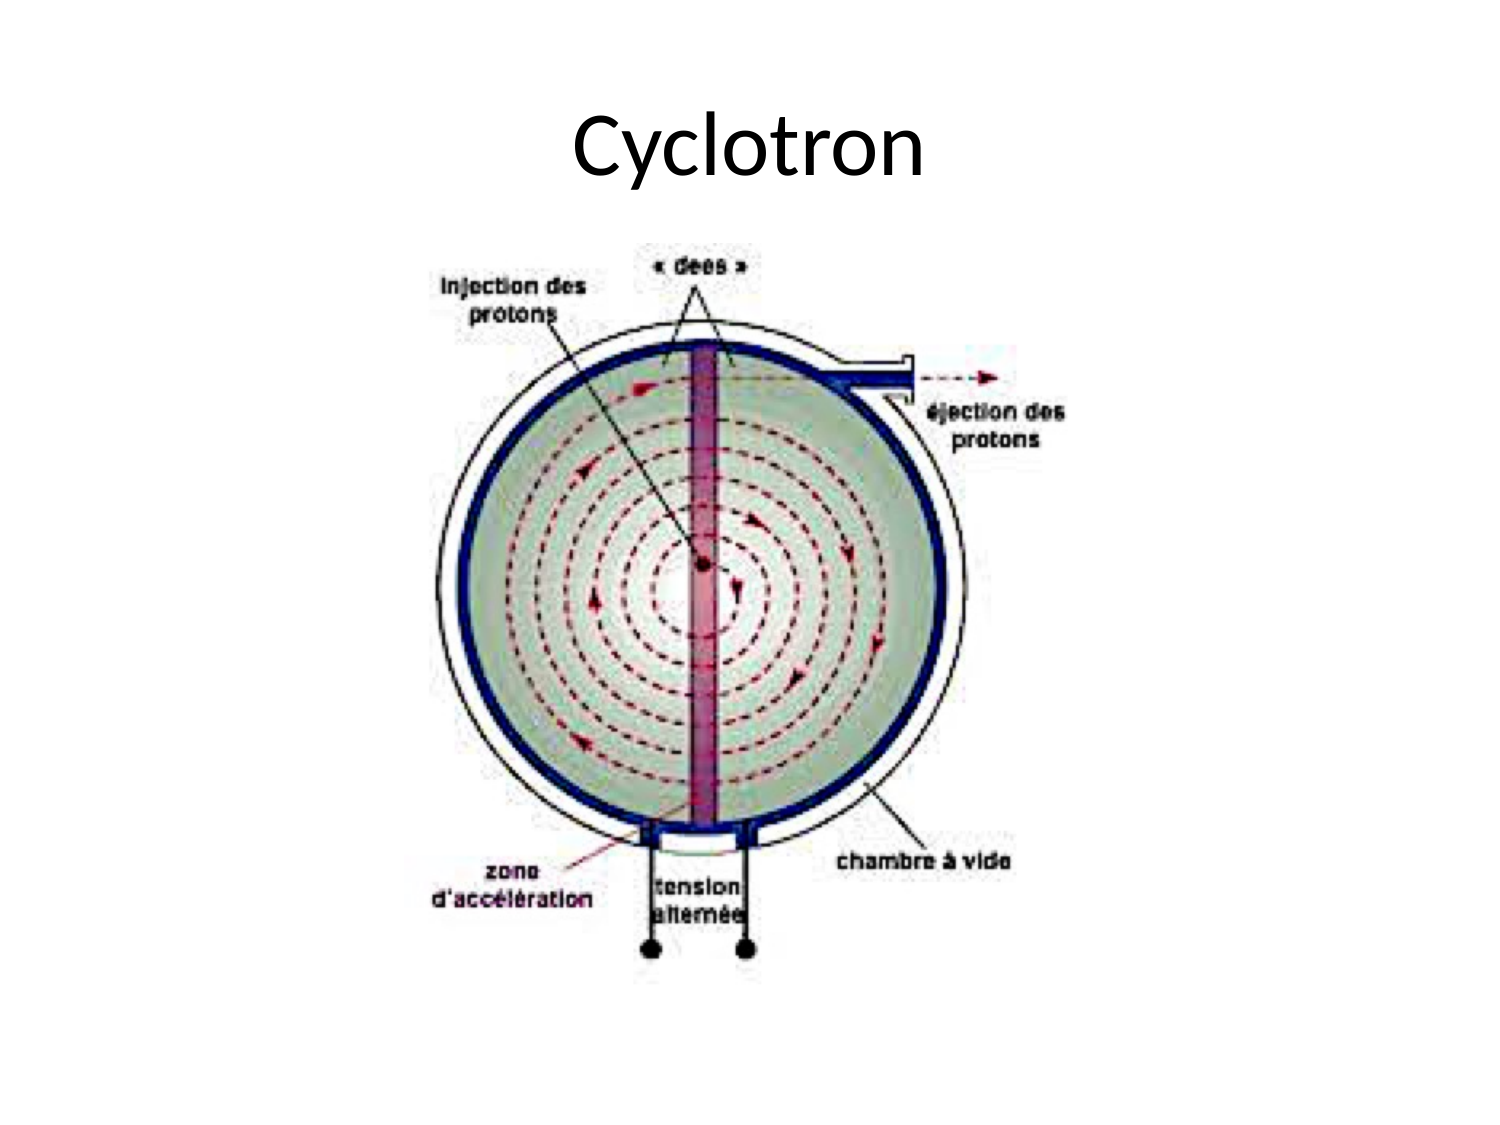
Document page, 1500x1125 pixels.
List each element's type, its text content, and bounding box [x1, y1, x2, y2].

title Cyclotron [75, 45, 1425, 233]
picture [403, 243, 1088, 994]
